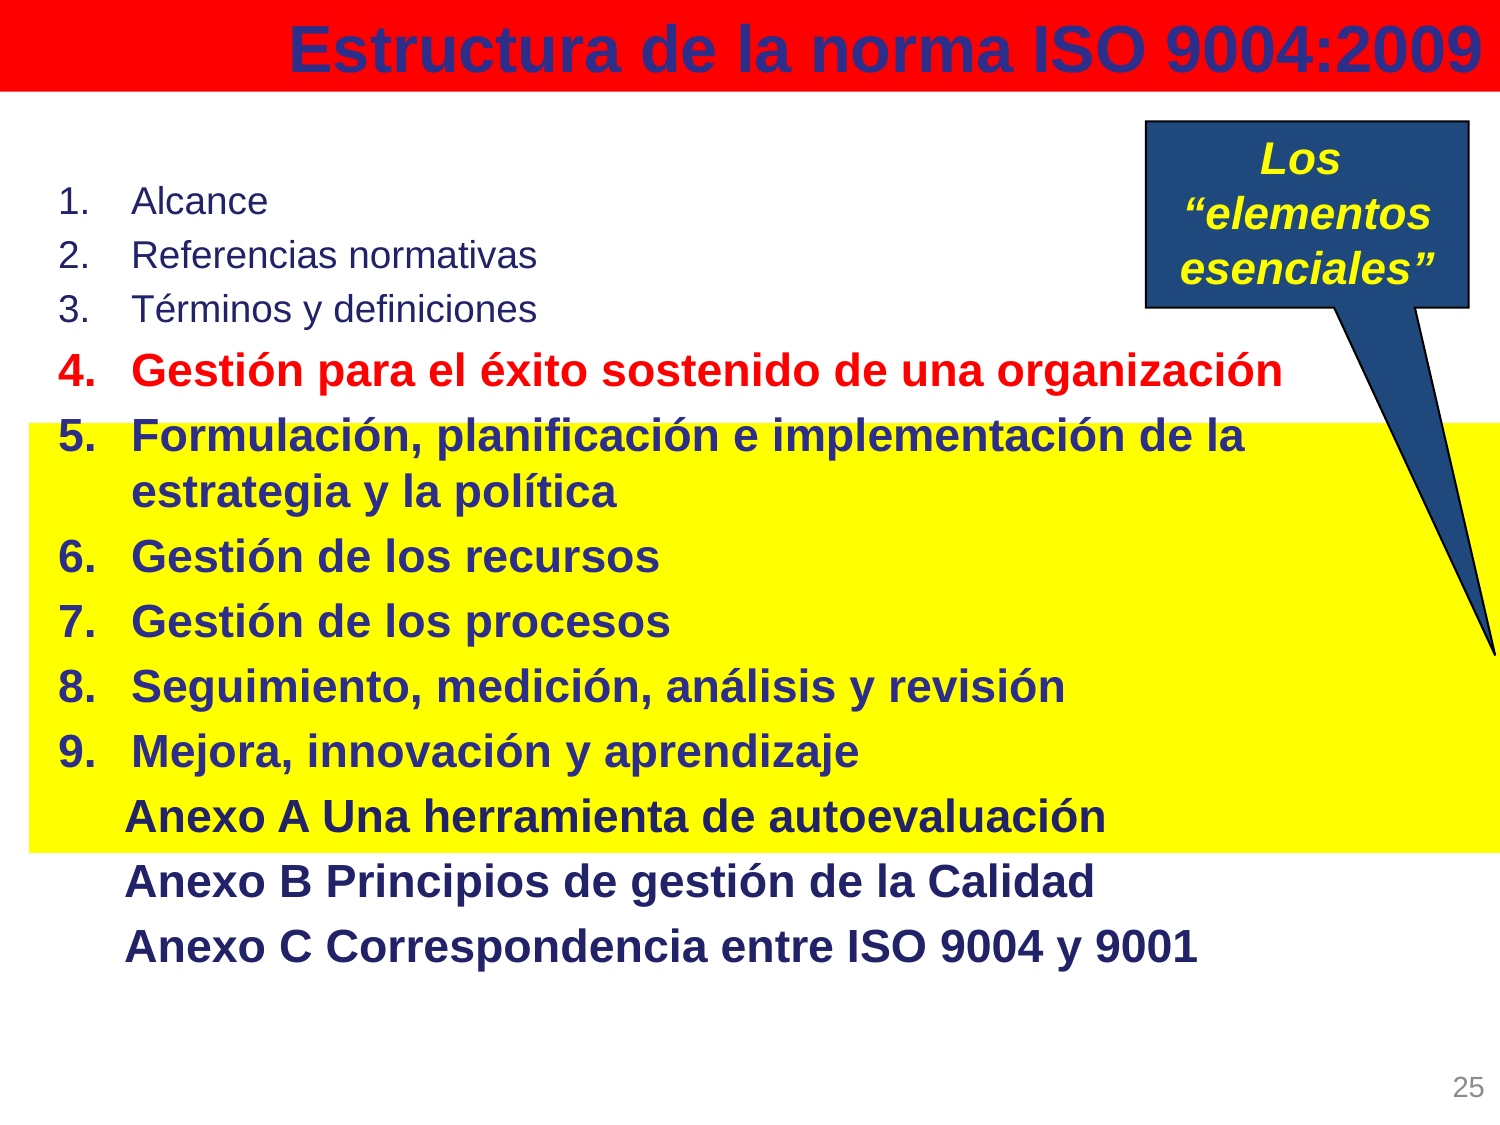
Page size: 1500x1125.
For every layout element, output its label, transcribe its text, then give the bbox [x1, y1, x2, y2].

text_box [1463, 423, 1500, 853]
slide_number 25 [1149, 1046, 1500, 1125]
text_box [29, 423, 43, 853]
text_box Los “elementos esenciales” [1145, 121, 1496, 656]
text_box Estructura de la norma ISO 9004:2009 [0, 0, 1500, 92]
list Alcance Referencias normativas Términos y definiciones Gestión para el éxito sostenido de una organización Formulación, planificación e implementación de la estrategia y la política Gestión de los recursos Gestión de los procesos Seguimiento, medición, análisis y revisión Mejora, innovación y aprendizaje Anexo A Una herramienta de autoevaluación Anexo B Principios de gestión de la Calidad Anexo C Correspondencia entre ISO 9004 y 9001 [43, 167, 1463, 980]
